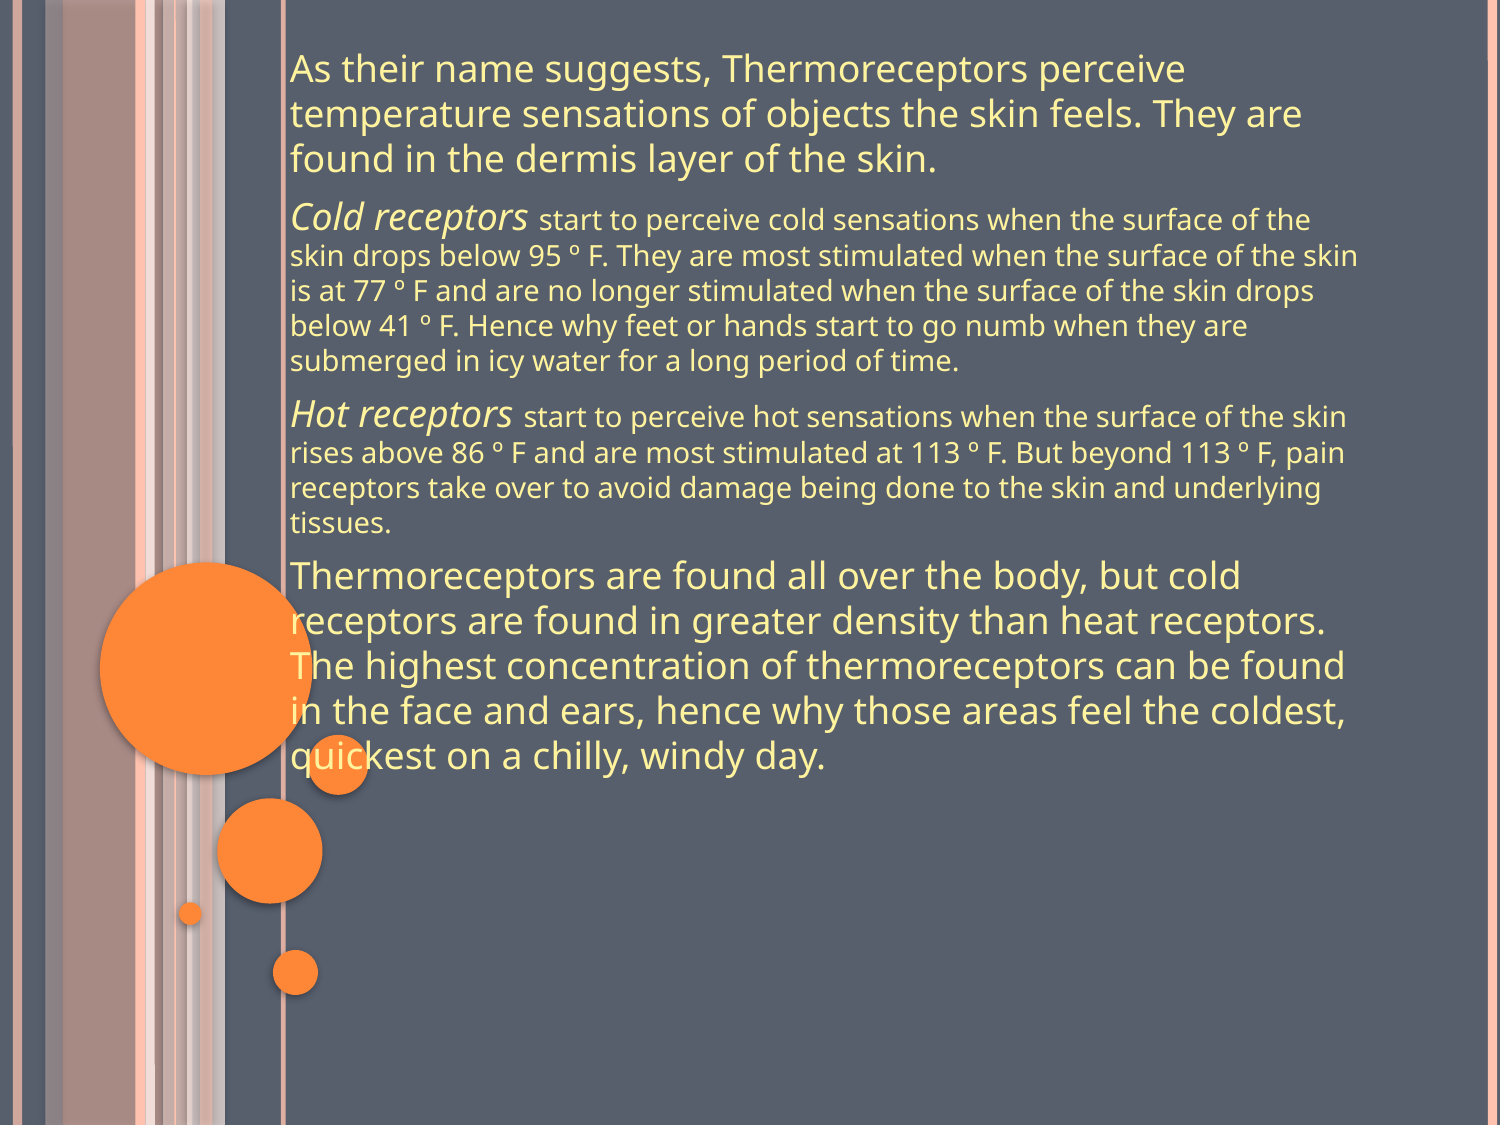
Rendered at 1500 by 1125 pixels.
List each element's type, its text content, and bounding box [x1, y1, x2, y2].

list As their name suggests, Thermoreceptors perceive temperature sensations of objects the skin feels. They are found in the dermis layer of the skin. Cold receptors start to perceive cold sensations when the surface of the skin drops below 95 º F. They are most stimulated when the surface of the skin is at 77 º F and are no longer stimulated when the surface of the skin drops below 41 º F. Hence why feet or hands start to go numb when they are submerged in icy water for a long period of time. Hot receptors start to perceive hot sensations when the surface of the skin rises above 86 º F and are most stimulated at 113 º F. But beyond 113 º F, pain receptors take over to avoid damage being done to the skin and underlying tissues. Thermoreceptors are found all over the body, but cold receptors are found in greater density than heat receptors. The highest concentration of thermoreceptors can be found in the face and ears, hence why those areas feel the coldest, quickest on a chilly, windy day. [275, 37, 1388, 1047]
